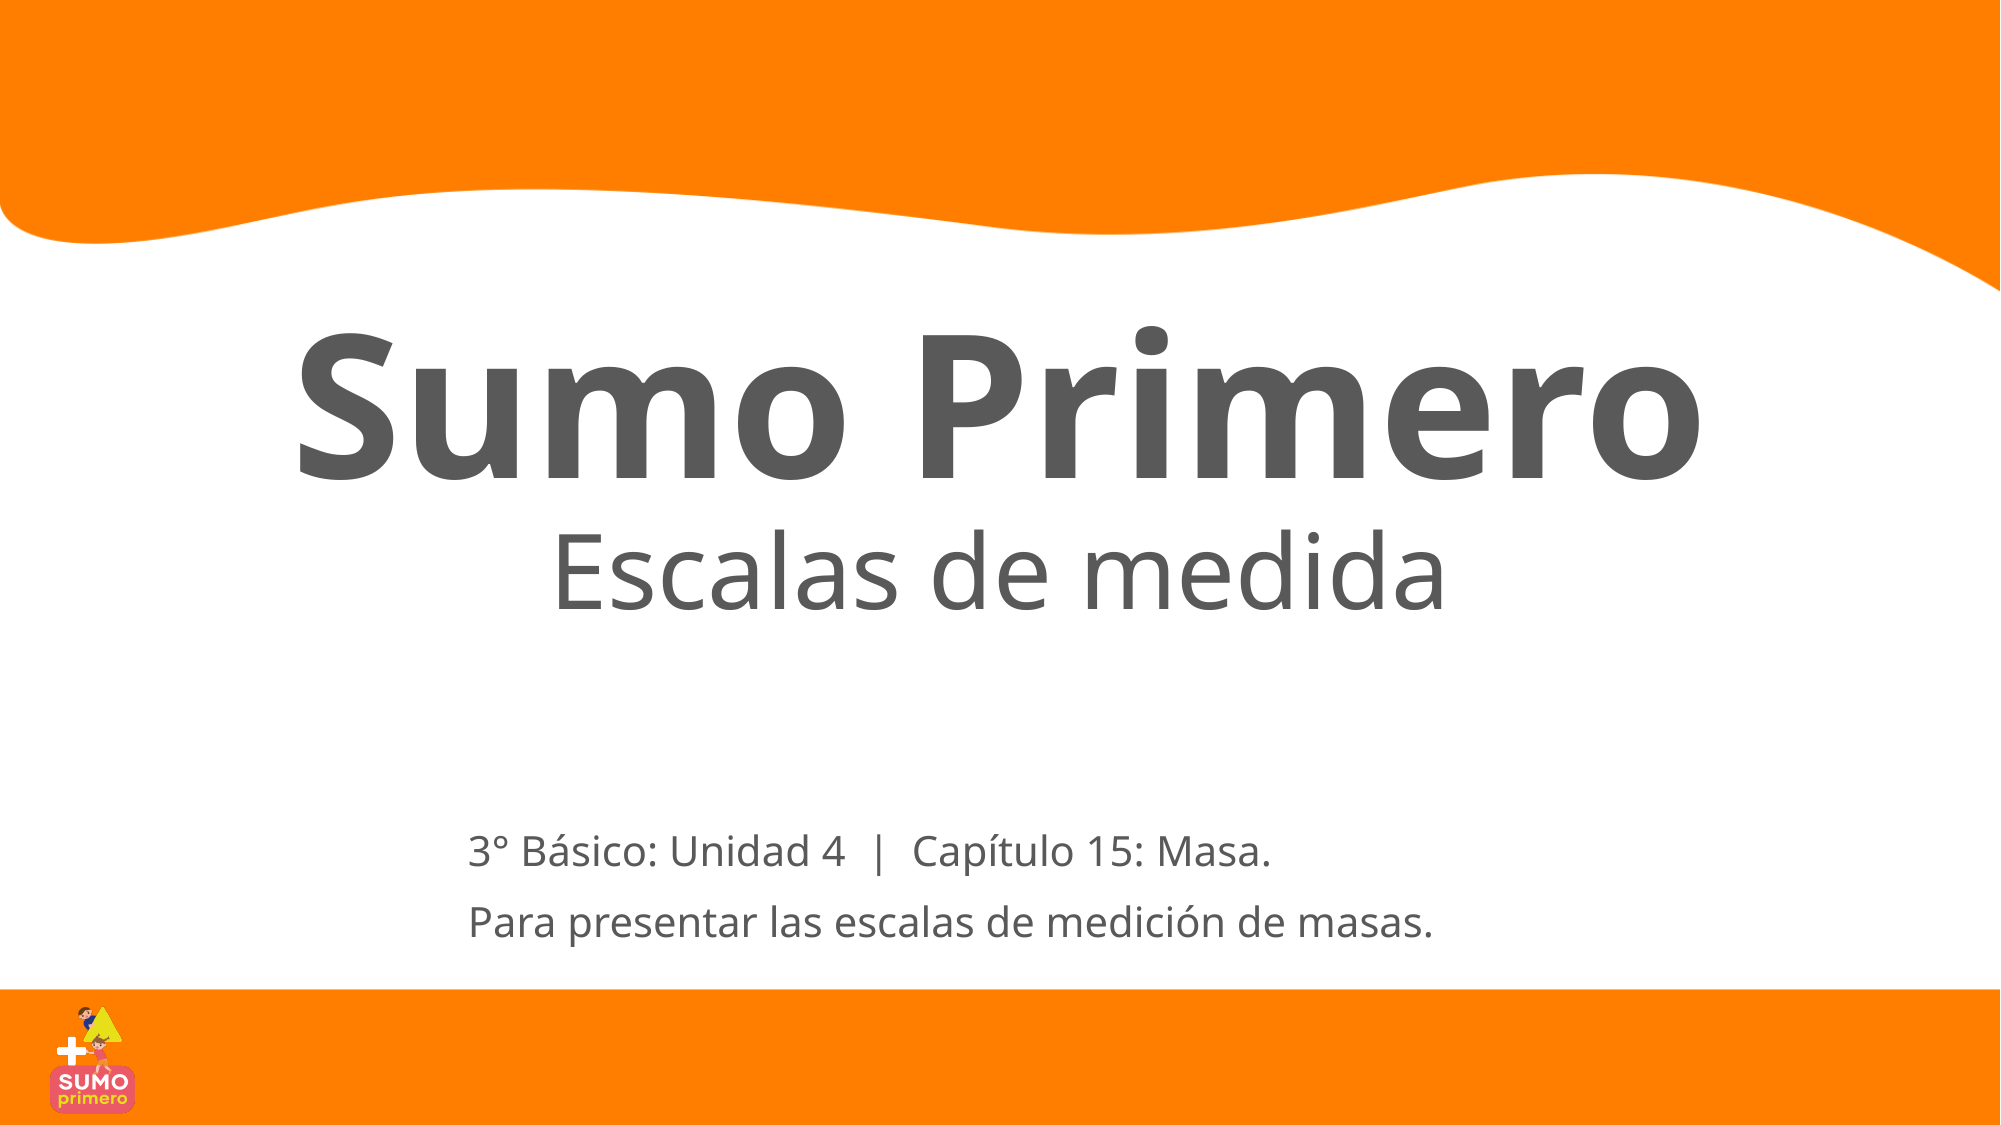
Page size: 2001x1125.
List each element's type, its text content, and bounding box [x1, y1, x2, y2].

subtitle Sumo Primero [249, 277, 1750, 511]
text_box 3° Básico: Unidad 4 | Capítulo 15: Masa. Para presentar las escalas de medición de masas. [452, 795, 1461, 950]
picture [0, 0, 2000, 1125]
text_box Escalas de medida [249, 511, 1750, 640]
